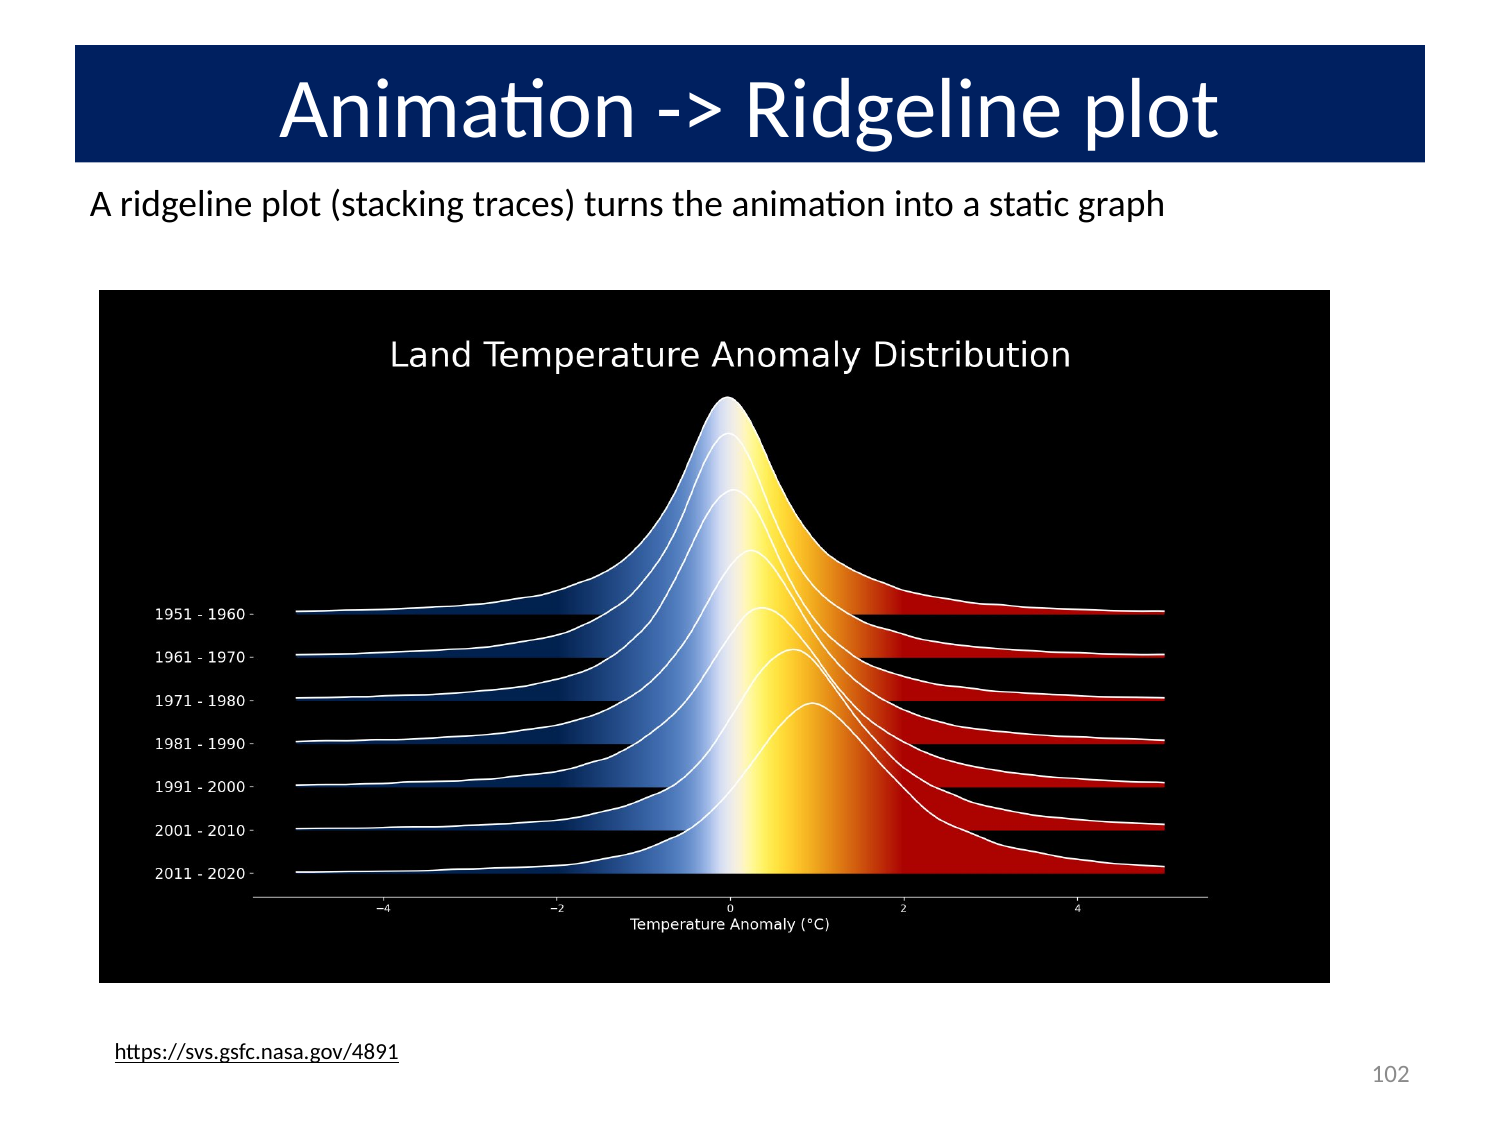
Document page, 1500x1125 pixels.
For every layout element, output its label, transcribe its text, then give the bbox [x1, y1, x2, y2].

text_box https://svs.gsfc.nasa.gov/4891 [99, 1029, 1450, 1072]
picture [99, 290, 1331, 983]
title Animation -> Ridgeline plot [75, 45, 1425, 163]
slide_number 102 [1074, 1072, 1425, 1103]
text_box A ridgeline plot (stacking traces) turns the animation into a static graph [74, 171, 1425, 231]
